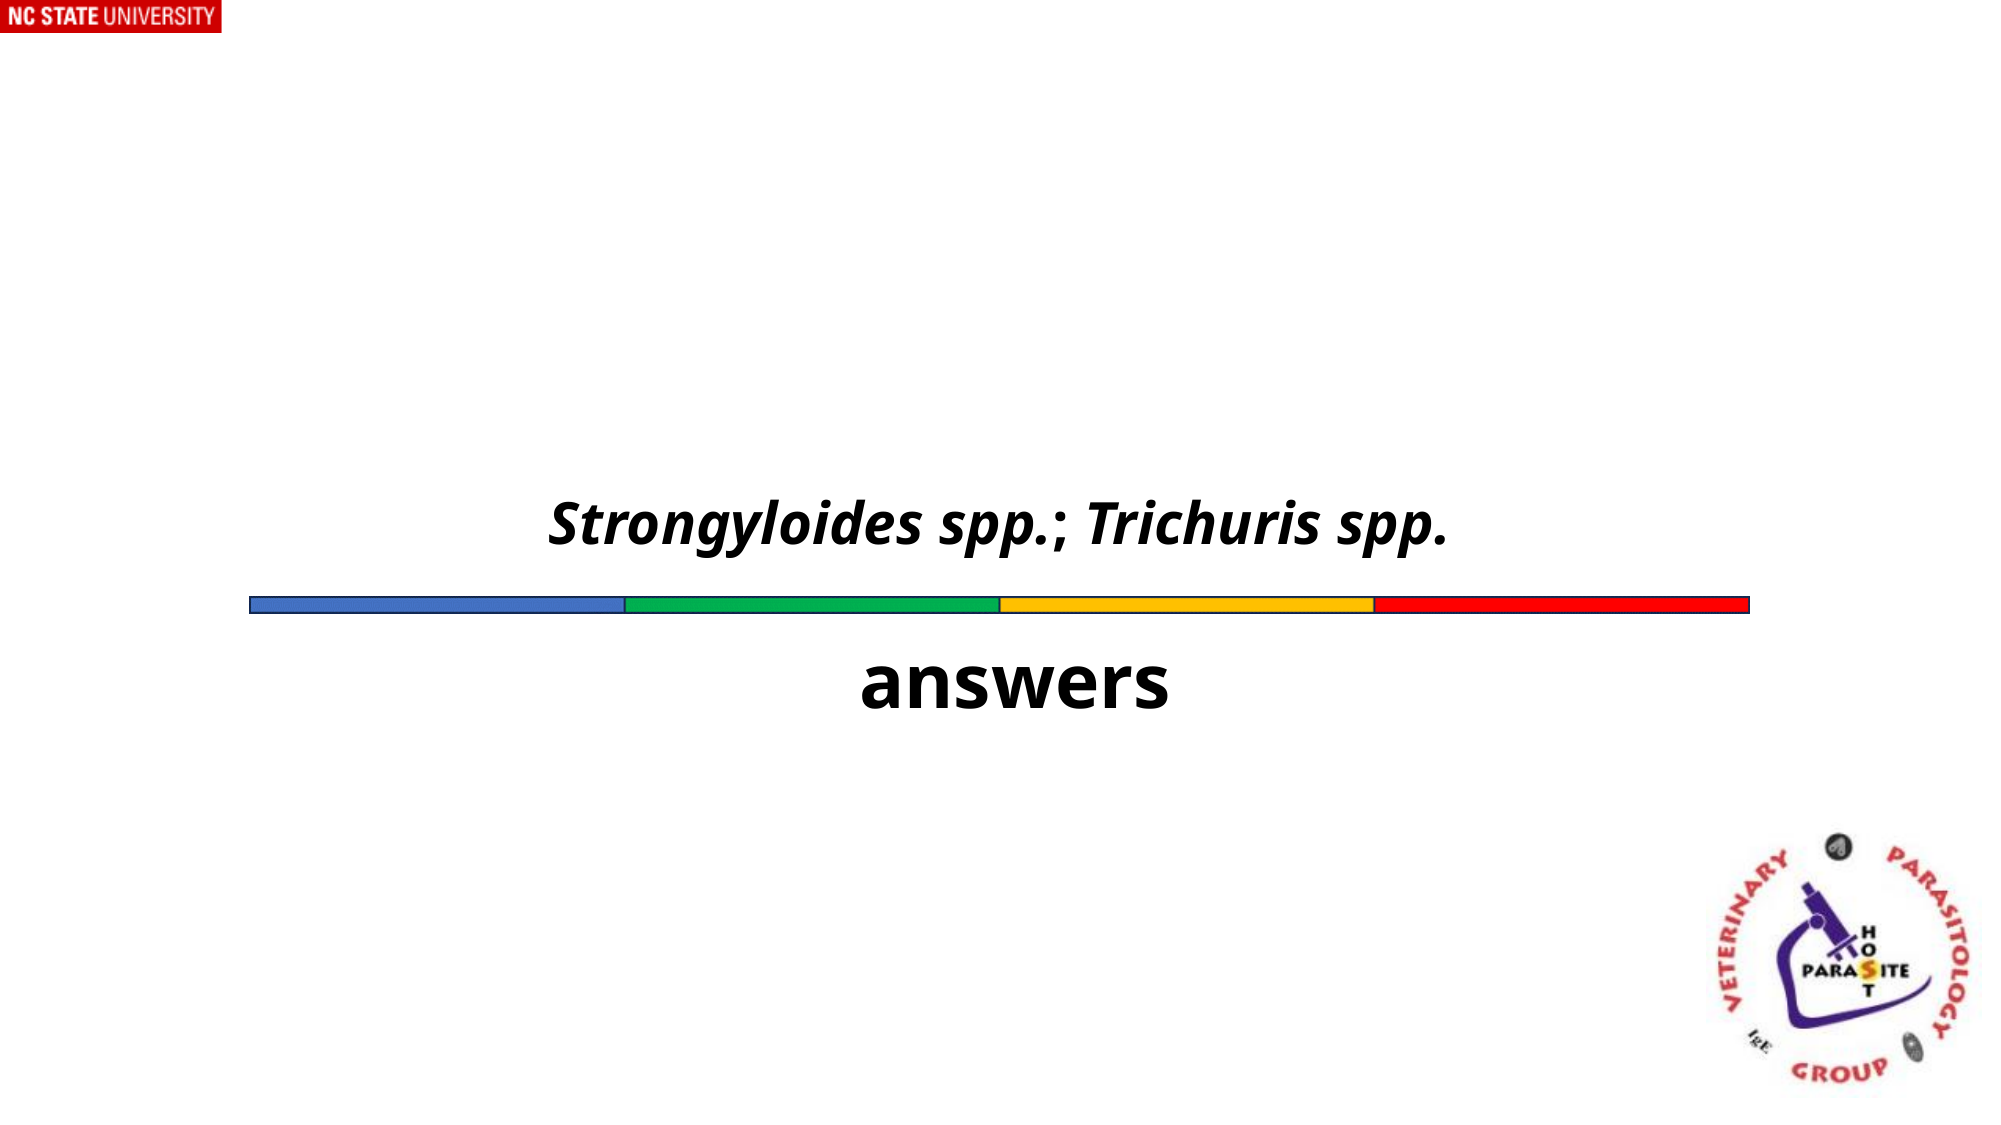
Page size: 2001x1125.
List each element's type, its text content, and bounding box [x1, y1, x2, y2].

picture [0, 0, 251, 33]
subtitle Strongyloides spp.; Trichuris spp. [426, 486, 1574, 579]
picture [249, 596, 1750, 614]
text_box answers [844, 626, 1186, 732]
picture [1706, 822, 1983, 1098]
